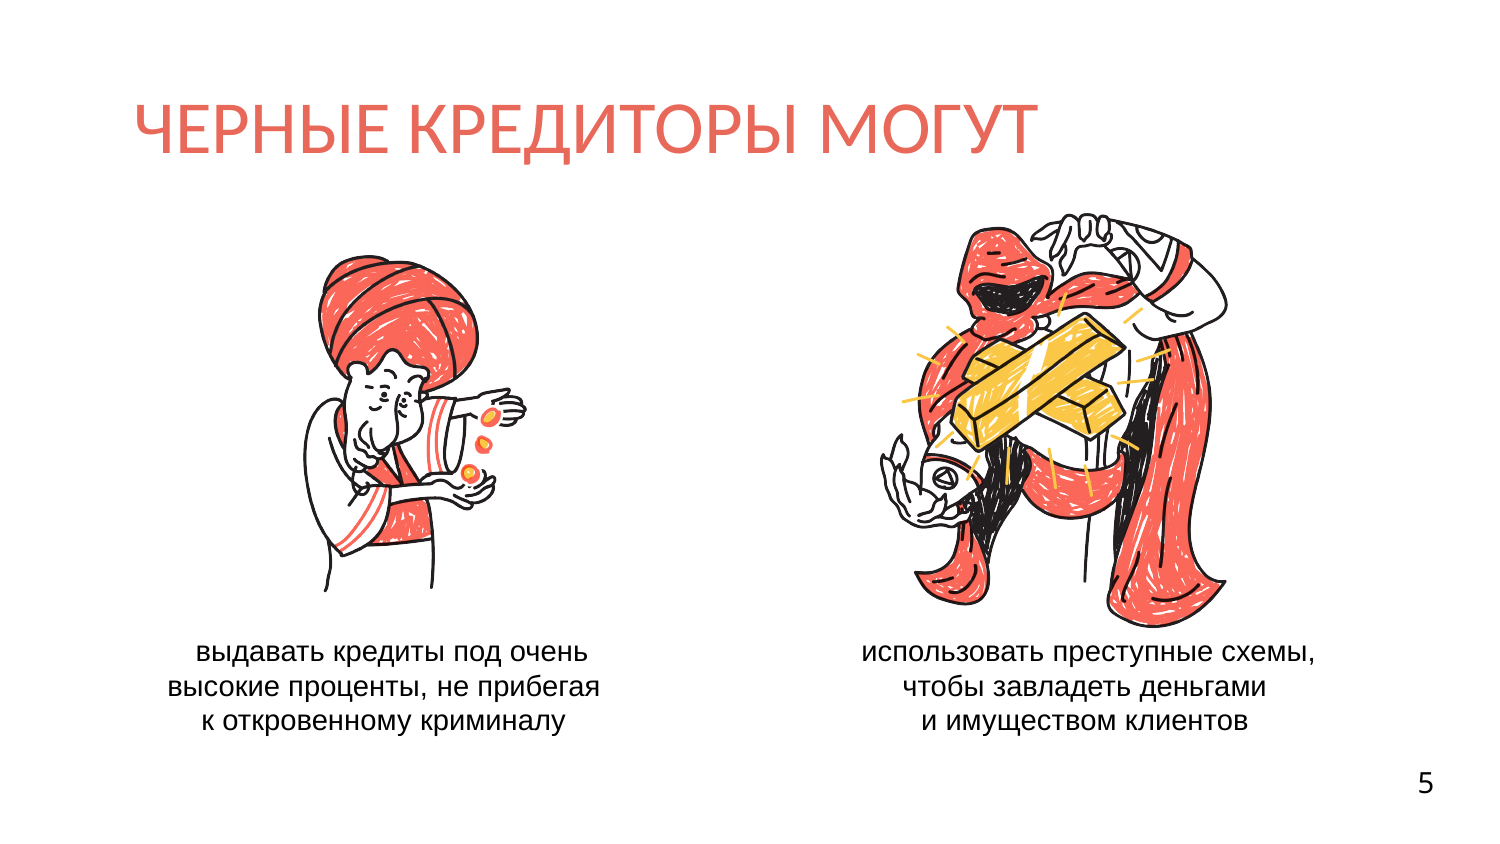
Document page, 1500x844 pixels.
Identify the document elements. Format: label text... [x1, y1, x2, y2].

title ЧЕРНЫЕ КРЕДИТОРЫ МОГУТ [118, 52, 1315, 184]
text_box использовать преступные схемы, чтобы завладеть деньгами и имуществом клиентов [841, 624, 1337, 745]
picture [841, 205, 1260, 635]
picture [222, 165, 667, 607]
text_box выдавать кредиты под очень высокие проценты, не прибегая к откровенному криминалу [113, 624, 663, 745]
slide_number 5 [1388, 756, 1464, 799]
